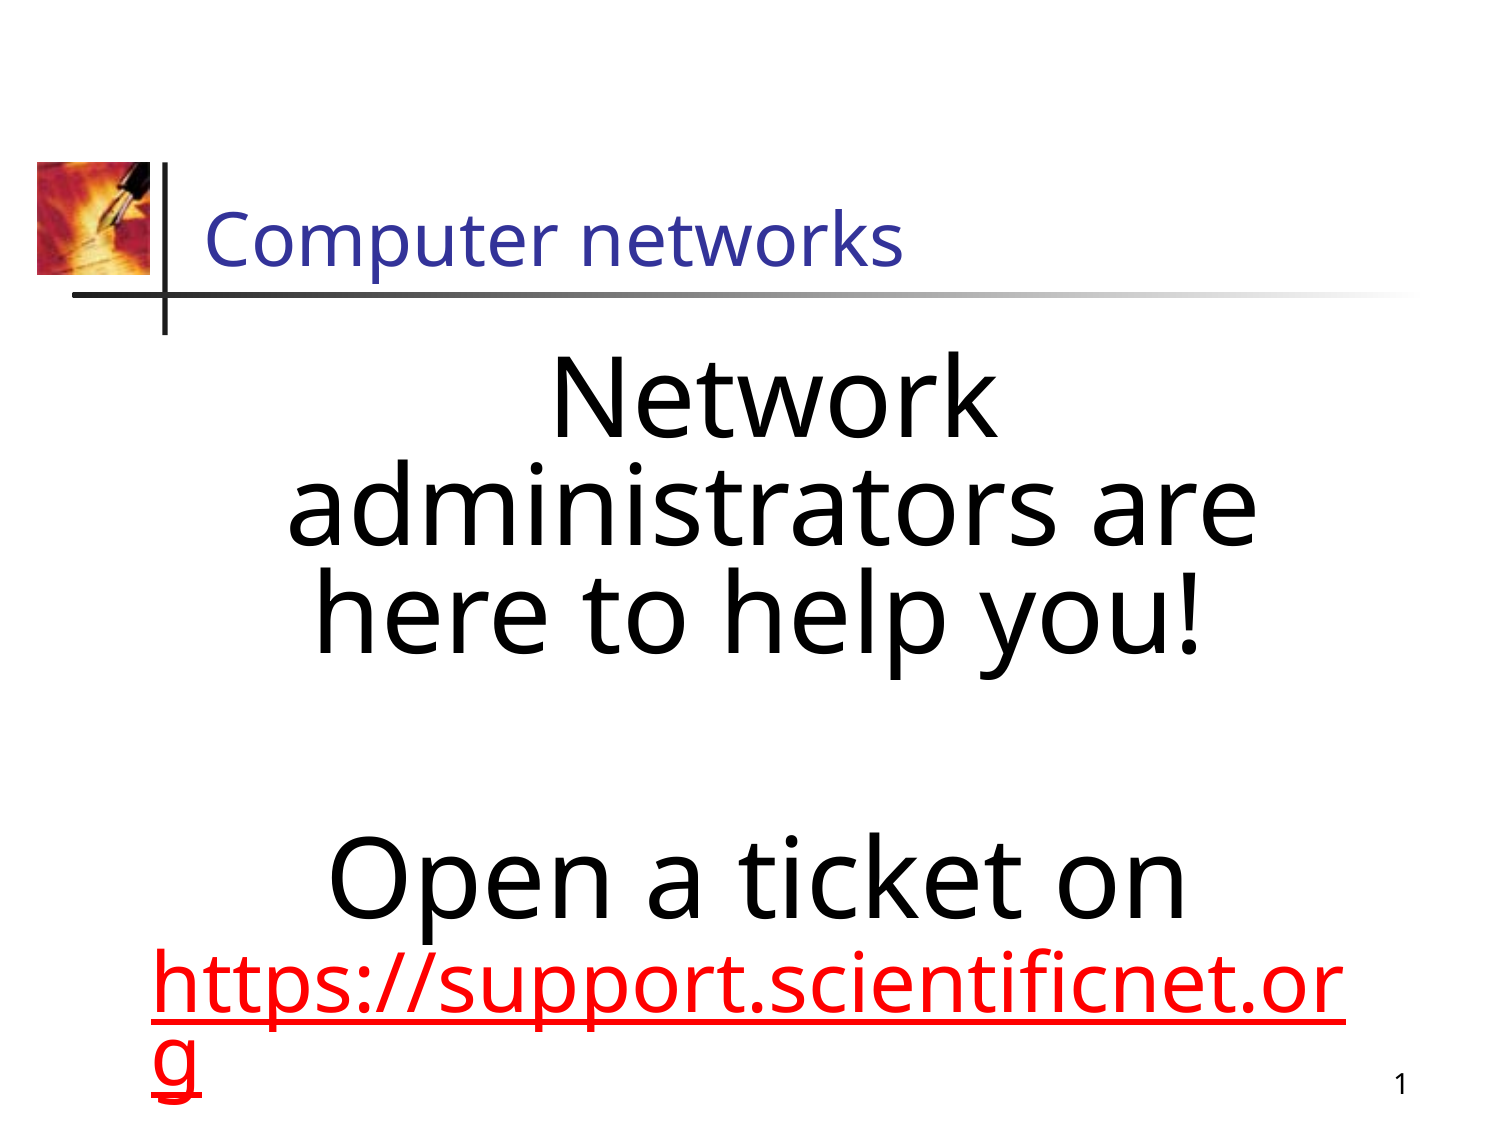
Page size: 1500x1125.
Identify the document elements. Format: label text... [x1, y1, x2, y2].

slide_number 1 [1112, 1037, 1426, 1113]
list Network administrators are here to help you! Open a ticket on https://support.scientificnet.org [135, 343, 1411, 1019]
picture [37, 162, 150, 275]
title Computer networks [188, 101, 1468, 289]
